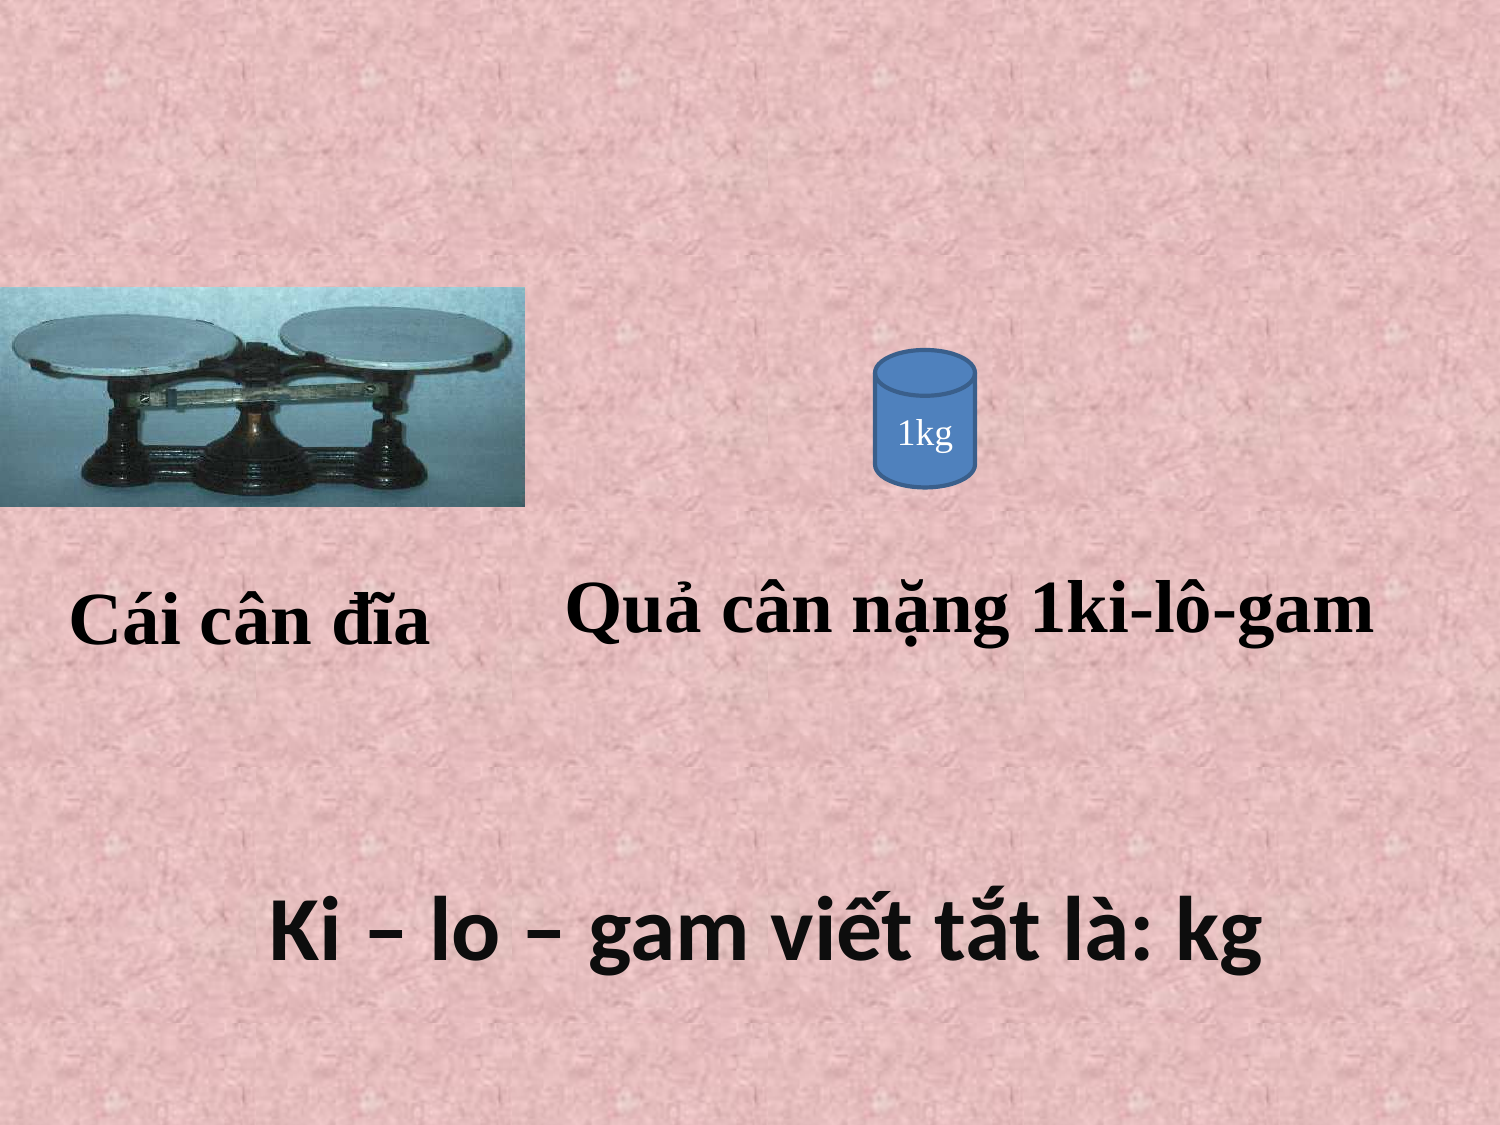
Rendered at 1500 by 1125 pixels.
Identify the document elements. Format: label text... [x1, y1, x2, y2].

text_box 1kg [872, 347, 978, 490]
text_box Cái cân đĩa [0, 562, 500, 668]
picture [0, 0, 1500, 1125]
text_box Quả cân nặng 1ki-lô-gam [549, 549, 1400, 655]
text_box Ki – lo – gam viết tắt là: kg [254, 861, 1280, 986]
